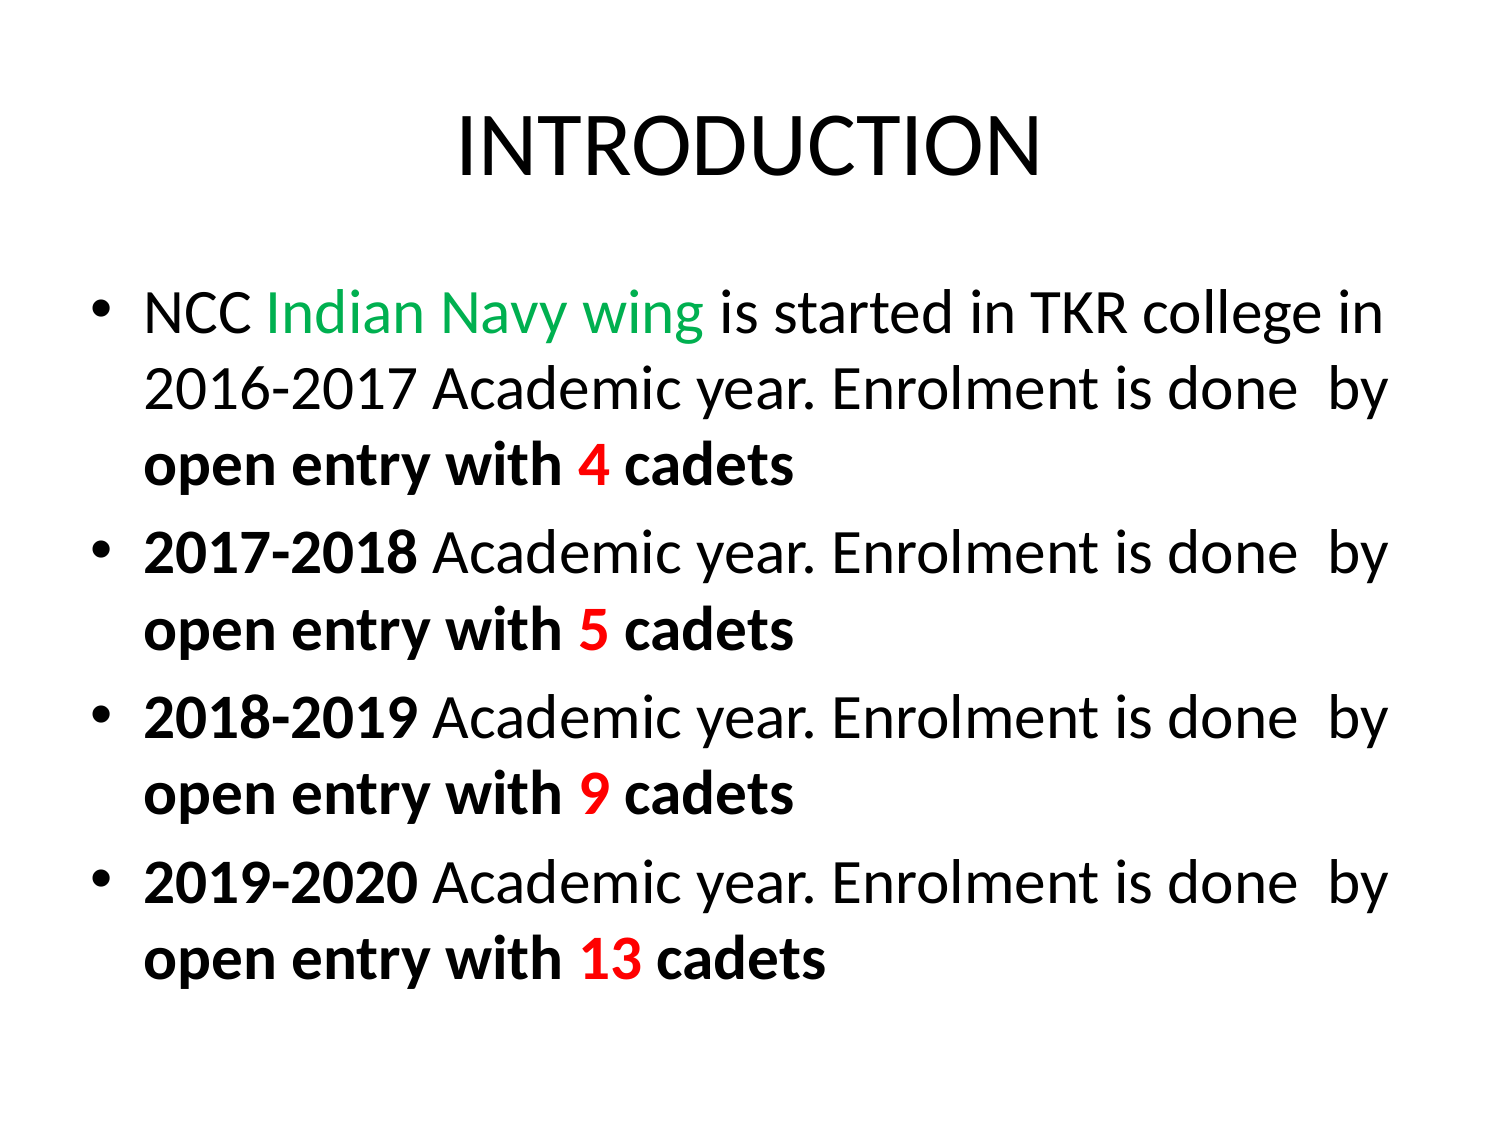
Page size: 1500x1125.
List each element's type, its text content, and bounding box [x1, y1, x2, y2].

list NCC Indian Navy wing is started in TKR college in 2016-2017 Academic year. Enrolment is done by open entry with 4 cadets 2017-2018 Academic year. Enrolment is done by open entry with 5 cadets 2018-2019 Academic year. Enrolment is done by open entry with 9 cadets 2019-2020 Academic year. Enrolment is done by open entry with 13 cadets [75, 262, 1425, 1005]
title INTRODUCTION [75, 45, 1425, 233]
